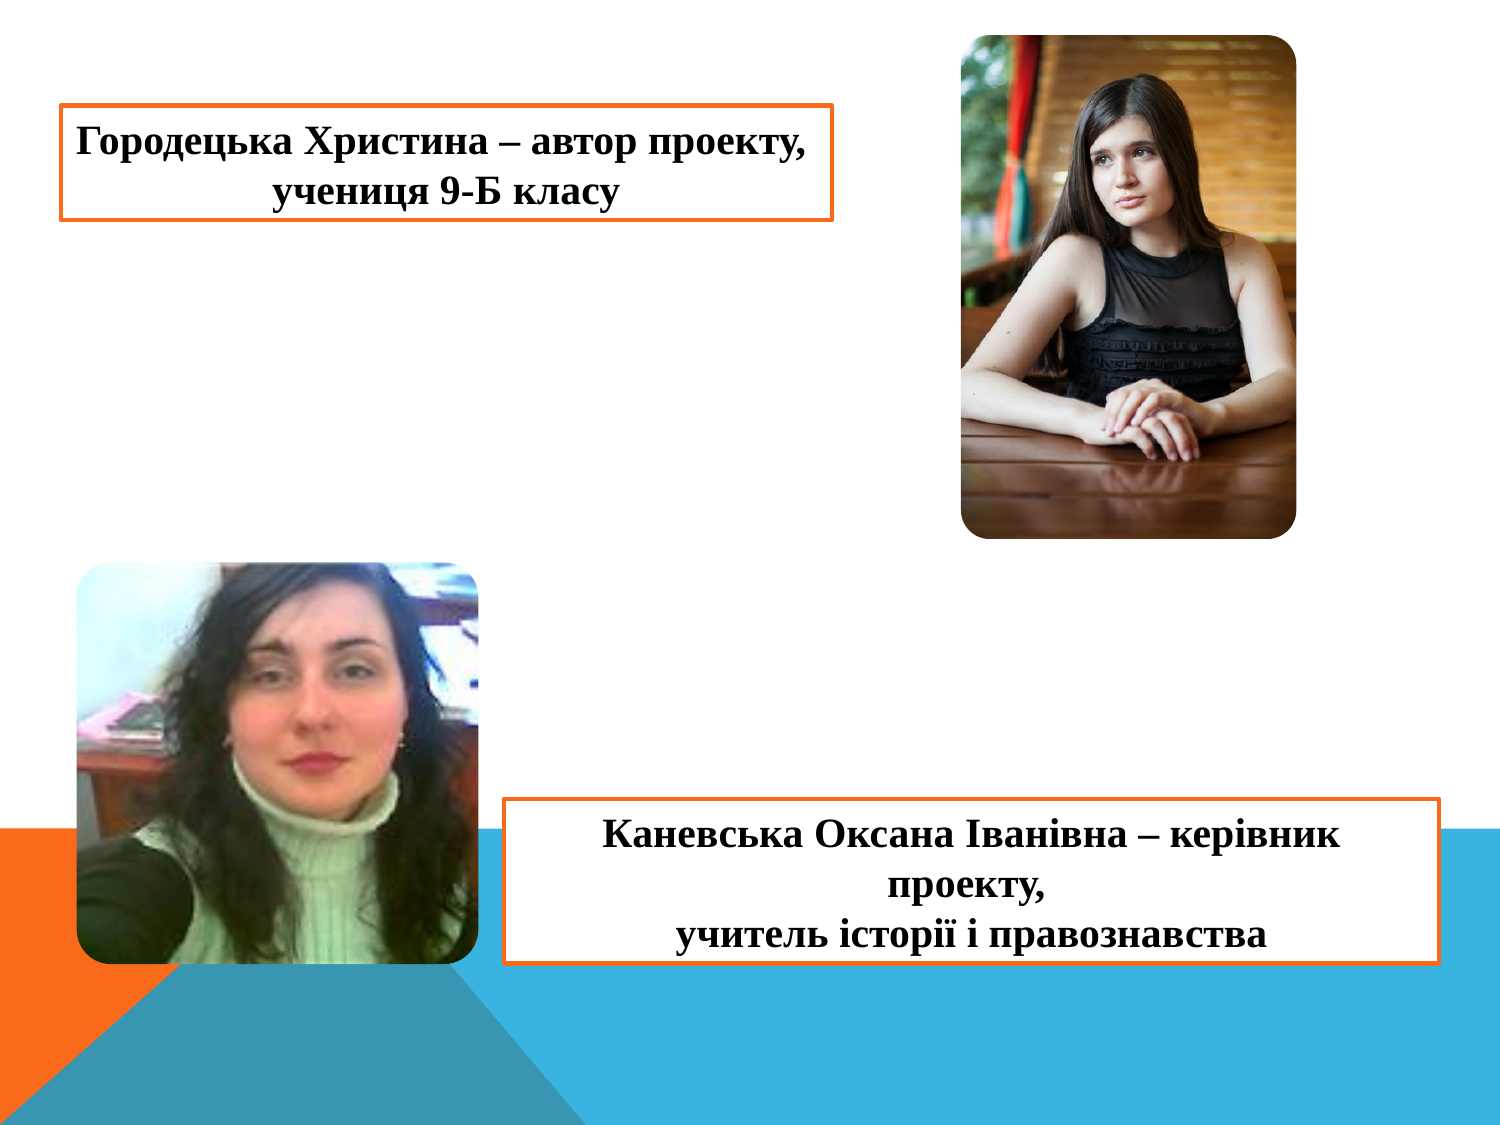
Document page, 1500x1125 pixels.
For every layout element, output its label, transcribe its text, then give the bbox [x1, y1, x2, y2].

text_box Городецька Христина – автор проекту, учениця 9-Б класу [59, 103, 834, 222]
text_box Каневська Оксана Іванівна – керівник проекту, учитель історії і правознавства [502, 797, 1441, 966]
picture [960, 34, 1297, 540]
picture [76, 562, 479, 965]
